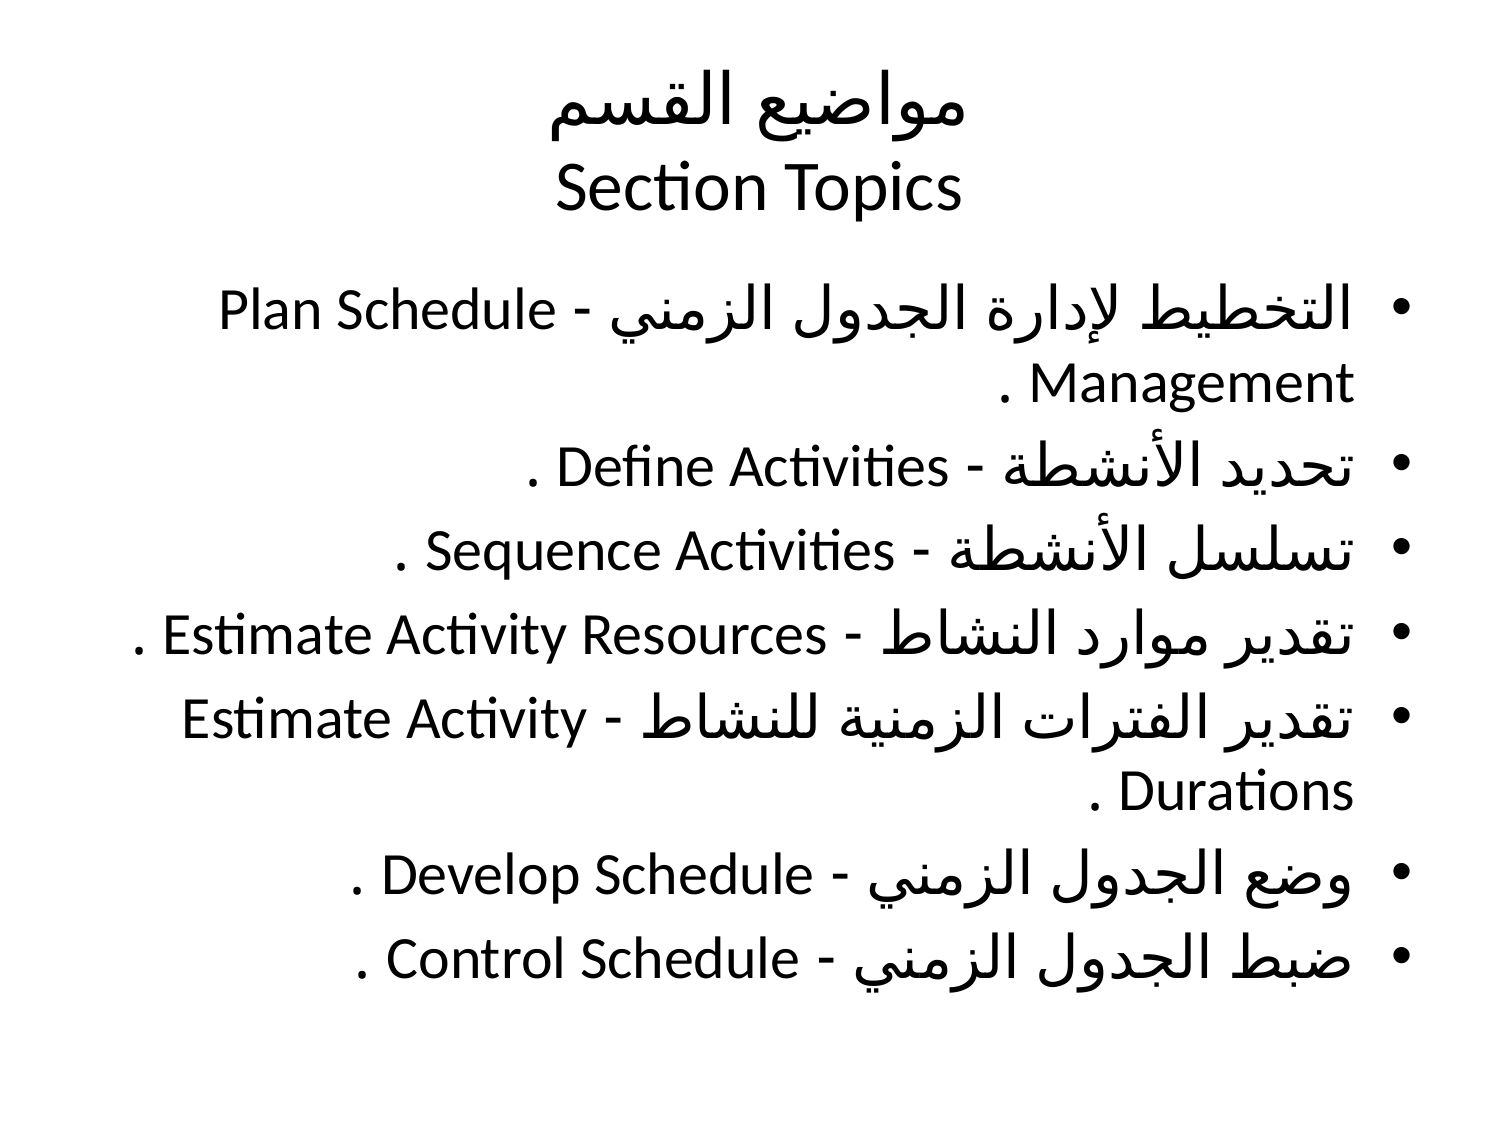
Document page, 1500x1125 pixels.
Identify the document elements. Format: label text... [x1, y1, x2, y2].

title مواضيع القسم Section Topics [75, 45, 1425, 233]
list التخطيط لإدارة الجدول الزمني - Plan Schedule Management . تحديد الأنشطة - Define Activities . تسلسل الأنشطة - Sequence Activities . تقدير موارد النشاط - Estimate Activity Resources . تقدير الفترات الزمنية للنشاط - Estimate Activity Durations . وضع الجدول الزمني - Develop Schedule . ضبط الجدول الزمني - Control Schedule . [75, 262, 1425, 1005]
